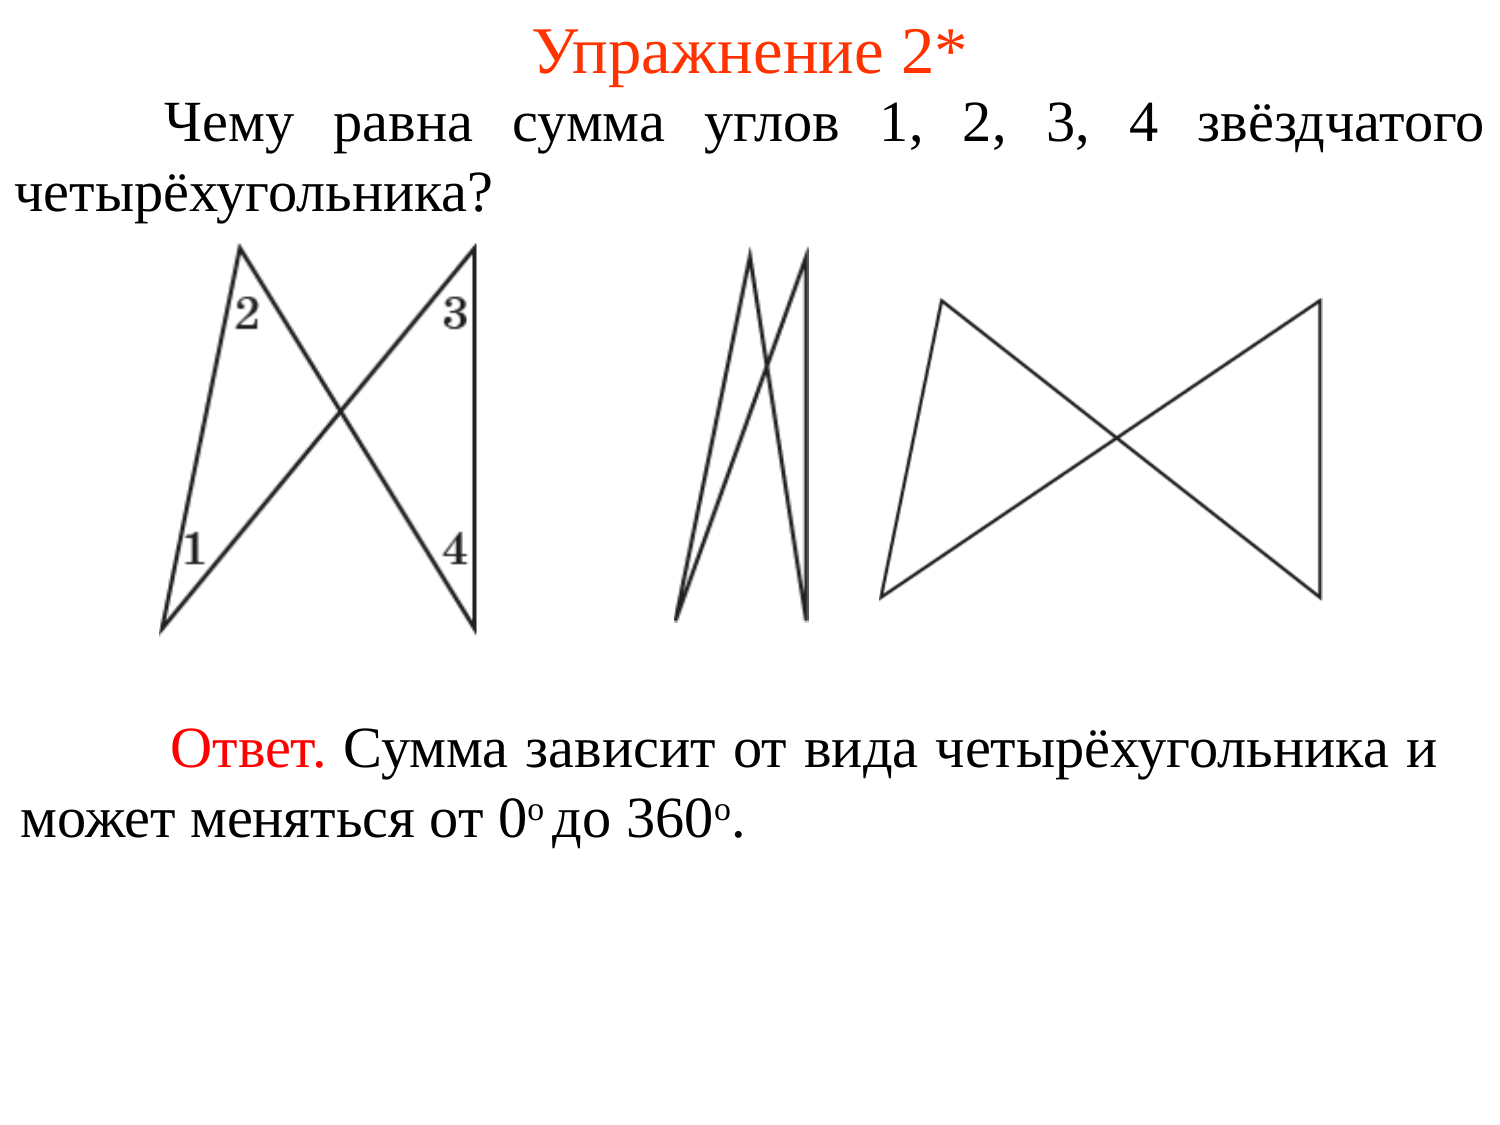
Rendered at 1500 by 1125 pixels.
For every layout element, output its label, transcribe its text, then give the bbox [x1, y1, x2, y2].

text_box Чему равна сумма углов 1, 2, 3, 4 звёздчатого четырёхугольника? [0, 75, 1500, 231]
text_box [5, 246, 1453, 859]
text_box Упражнение 2* [0, 0, 1500, 75]
